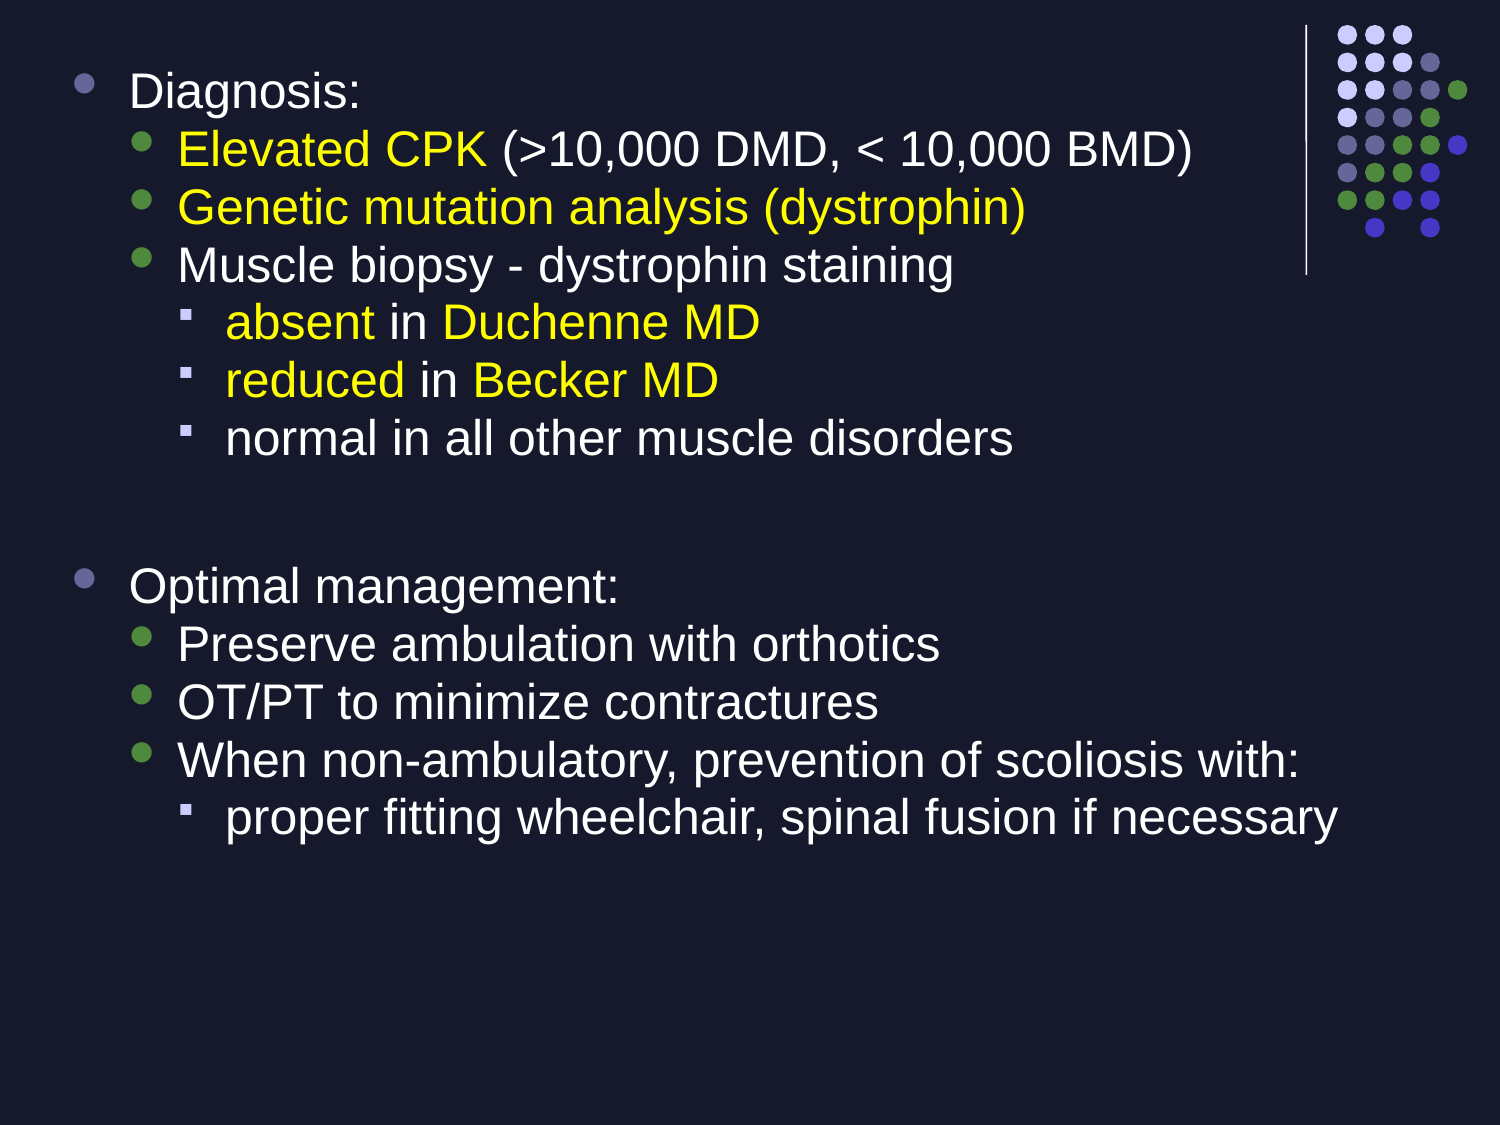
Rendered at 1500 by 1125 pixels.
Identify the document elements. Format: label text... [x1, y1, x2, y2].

list Diagnosis: Elevated CPK (>10,000 DMD, < 10,000 BMD) Genetic mutation analysis (dystrophin) Muscle biopsy - dystrophin staining absent in Duchenne MD reduced in Becker MD normal in all other muscle disorders Optimal management: Preserve ambulation with orthotics OT/PT to minimize contractures When non-ambulatory, prevention of scoliosis with: proper fitting wheelchair, spinal fusion if necessary [0, 62, 1438, 1063]
